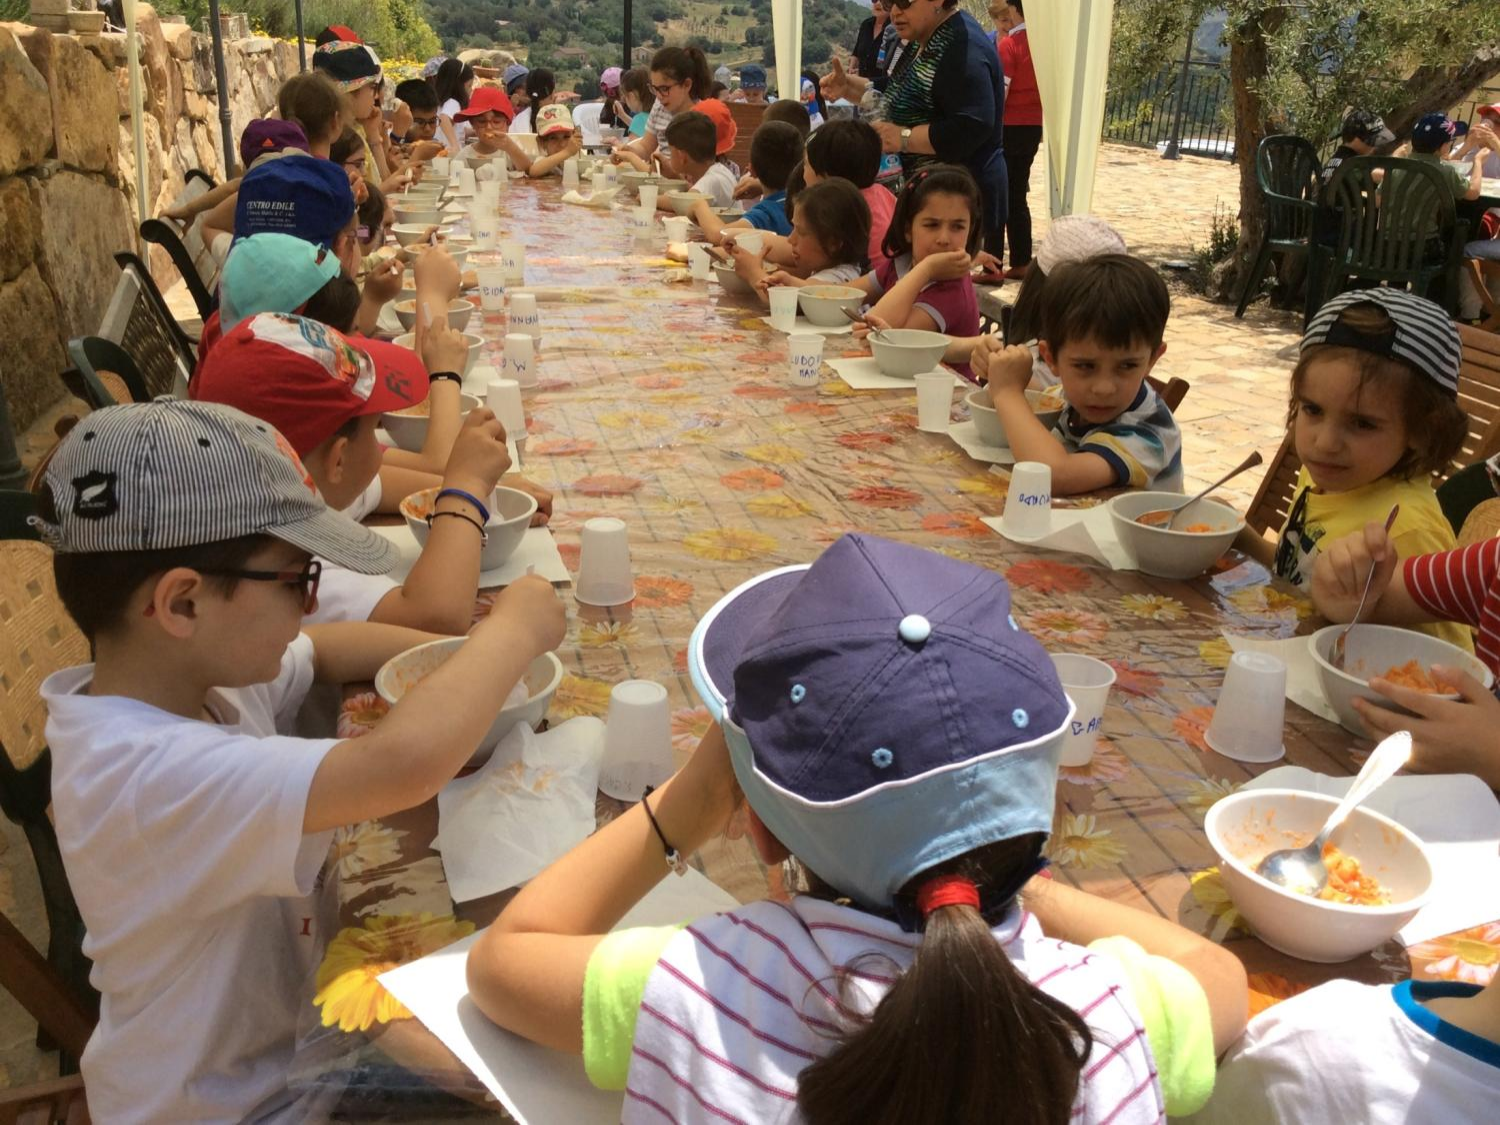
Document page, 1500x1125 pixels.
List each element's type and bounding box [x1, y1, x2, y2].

list [0, 0, 1500, 1125]
